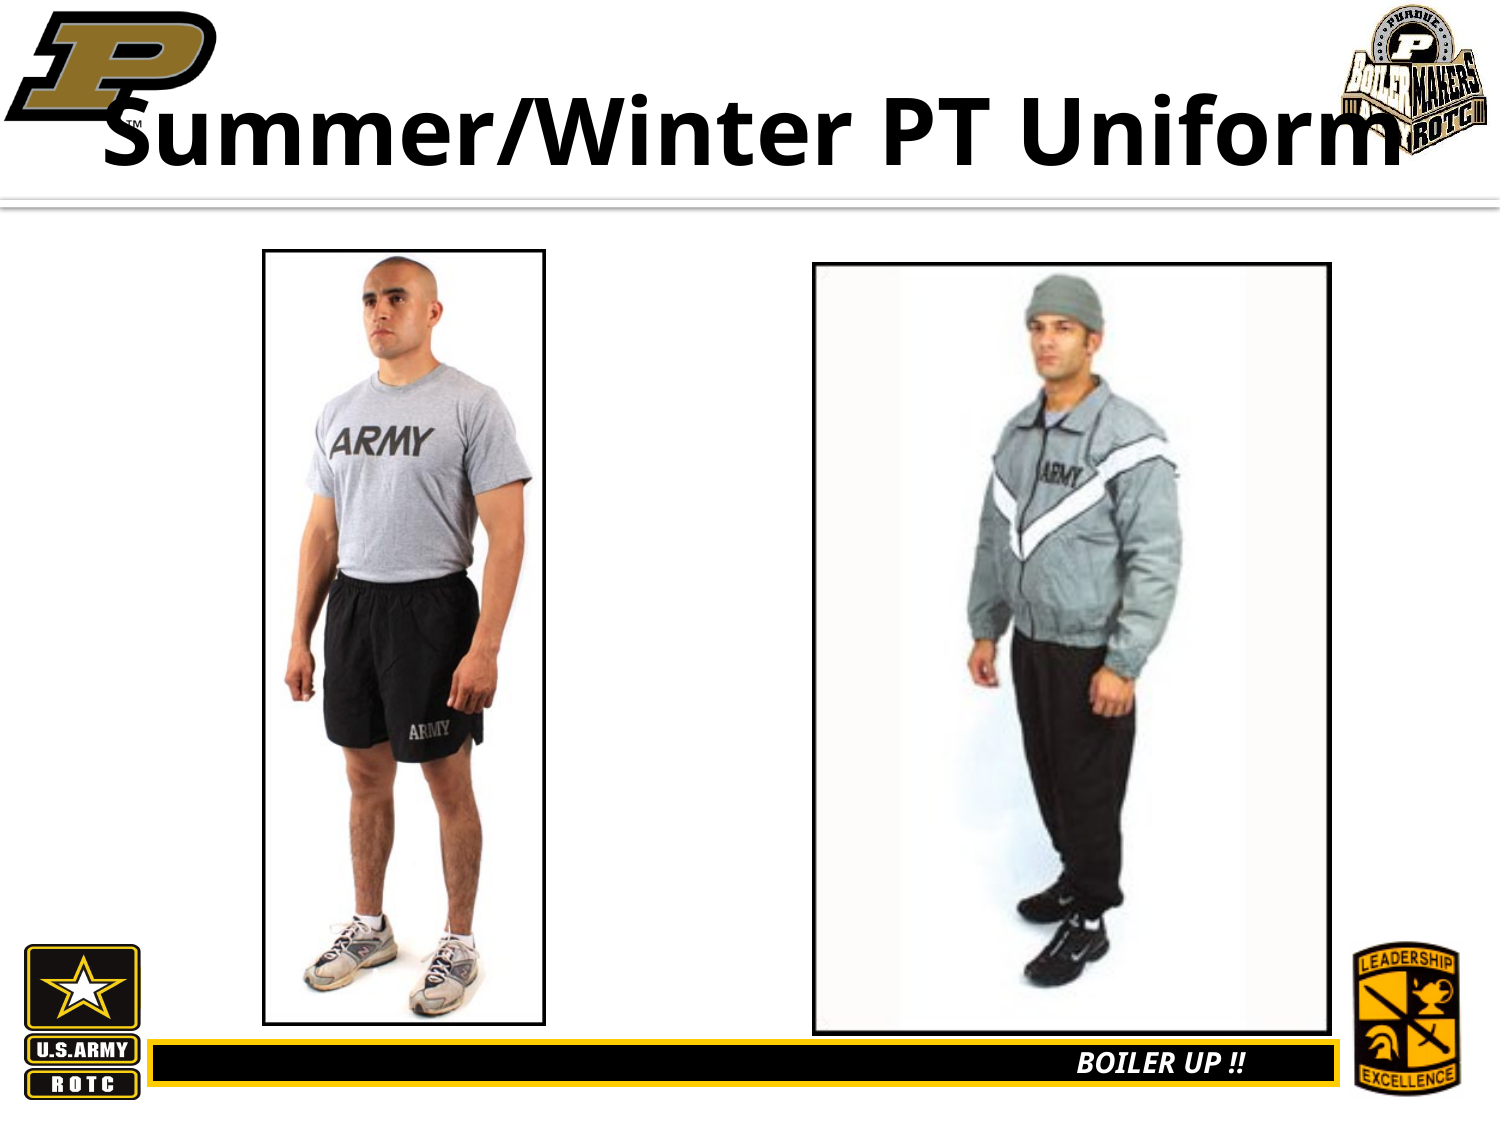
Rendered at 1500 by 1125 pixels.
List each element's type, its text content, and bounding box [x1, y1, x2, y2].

picture [1337, 0, 1490, 161]
title Summer/Winter PT Uniform [75, 25, 1425, 231]
list [75, 291, 1425, 1050]
picture [262, 249, 546, 1026]
picture [1350, 940, 1463, 1100]
picture [812, 262, 1332, 1036]
picture [0, 0, 225, 150]
picture [24, 944, 141, 1100]
